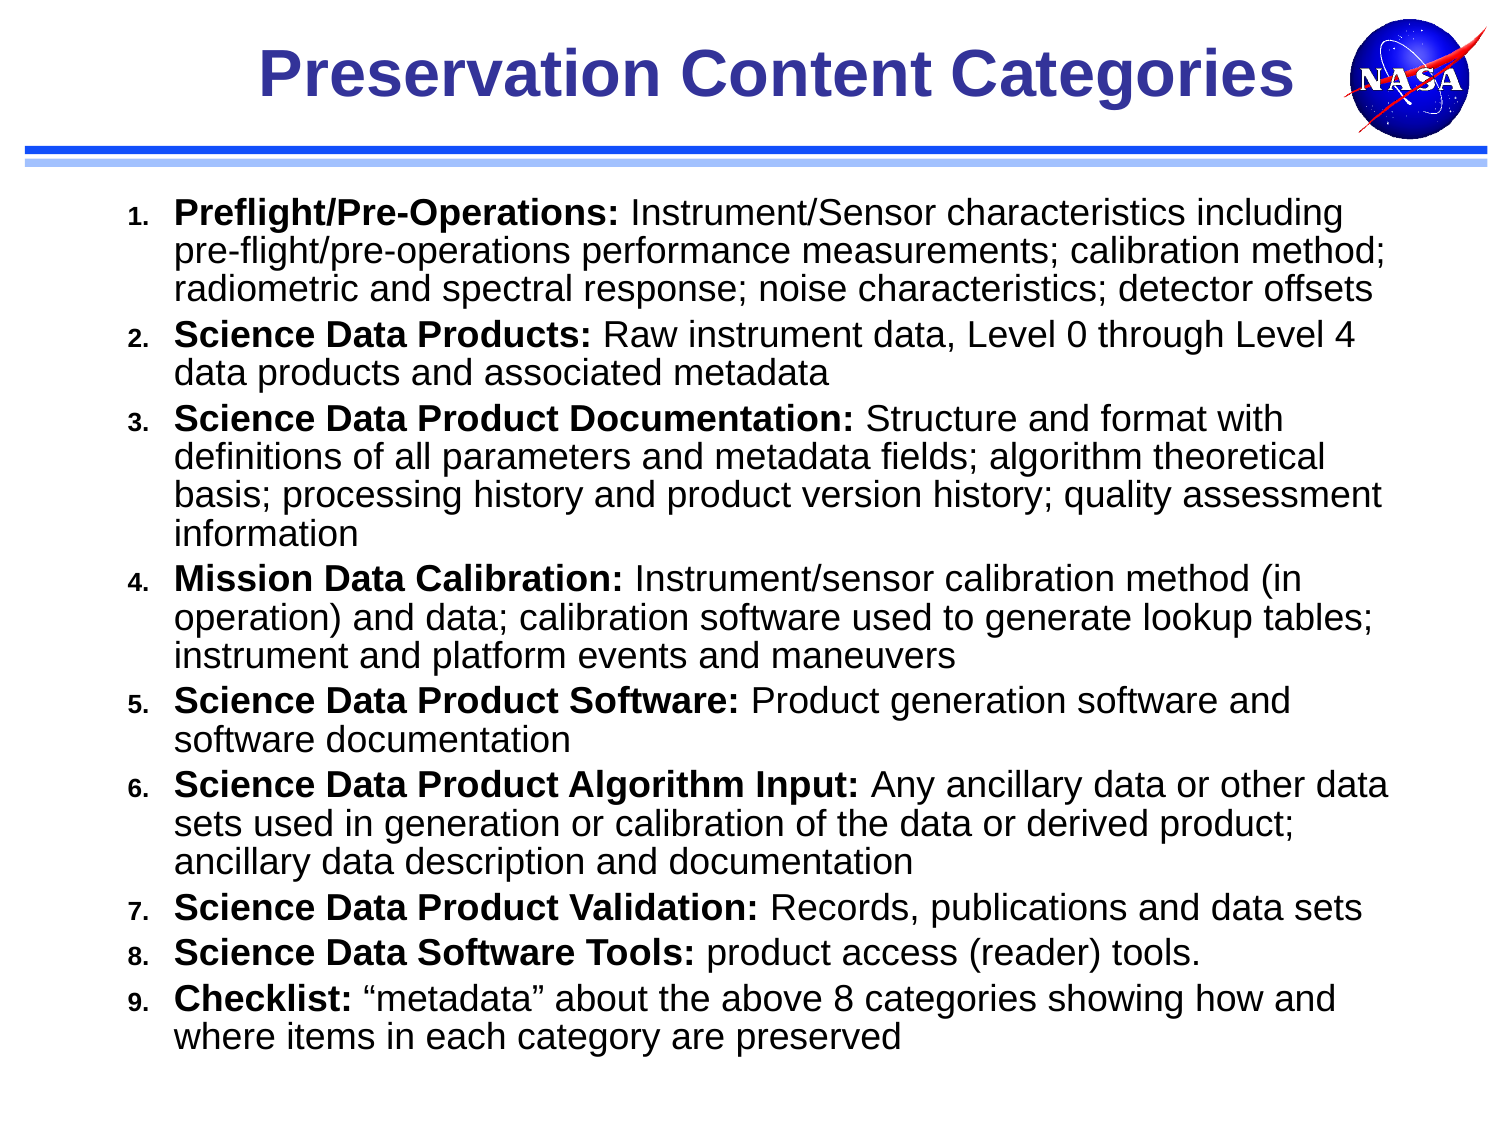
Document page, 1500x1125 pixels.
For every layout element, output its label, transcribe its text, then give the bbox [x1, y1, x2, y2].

title Preservation Content Categories [207, 5, 1348, 147]
picture [1325, 10, 1500, 150]
list Preflight/Pre-Operations: Instrument/Sensor characteristics including pre-flight/pre-operations performance measurements; calibration method; radiometric and spectral response; noise characteristics; detector offsets Science Data Products: Raw instrument data, Level 0 through Level 4 data products and associated metadata Science Data Product Documentation: Structure and format with definitions of all parameters and metadata fields; algorithm theoretical basis; processing history and product version history; quality assessment information Mission Data Calibration: Instrument/sensor calibration method (in operation) and data; calibration software used to generate lookup tables; instrument and platform events and maneuvers Science Data Product Software: Product generation software and software documentation Science Data Product Algorithm Input: Any ancillary data or other data sets used in generation or calibration of the data or derived product; ancillary data description and documentation Science Data Product Validation: Records, publications and data sets Science Data Software Tools: product access (reader) tools. Checklist: “metadata” about the above 8 categories showing how and where items in each category are preserved [112, 187, 1426, 1088]
